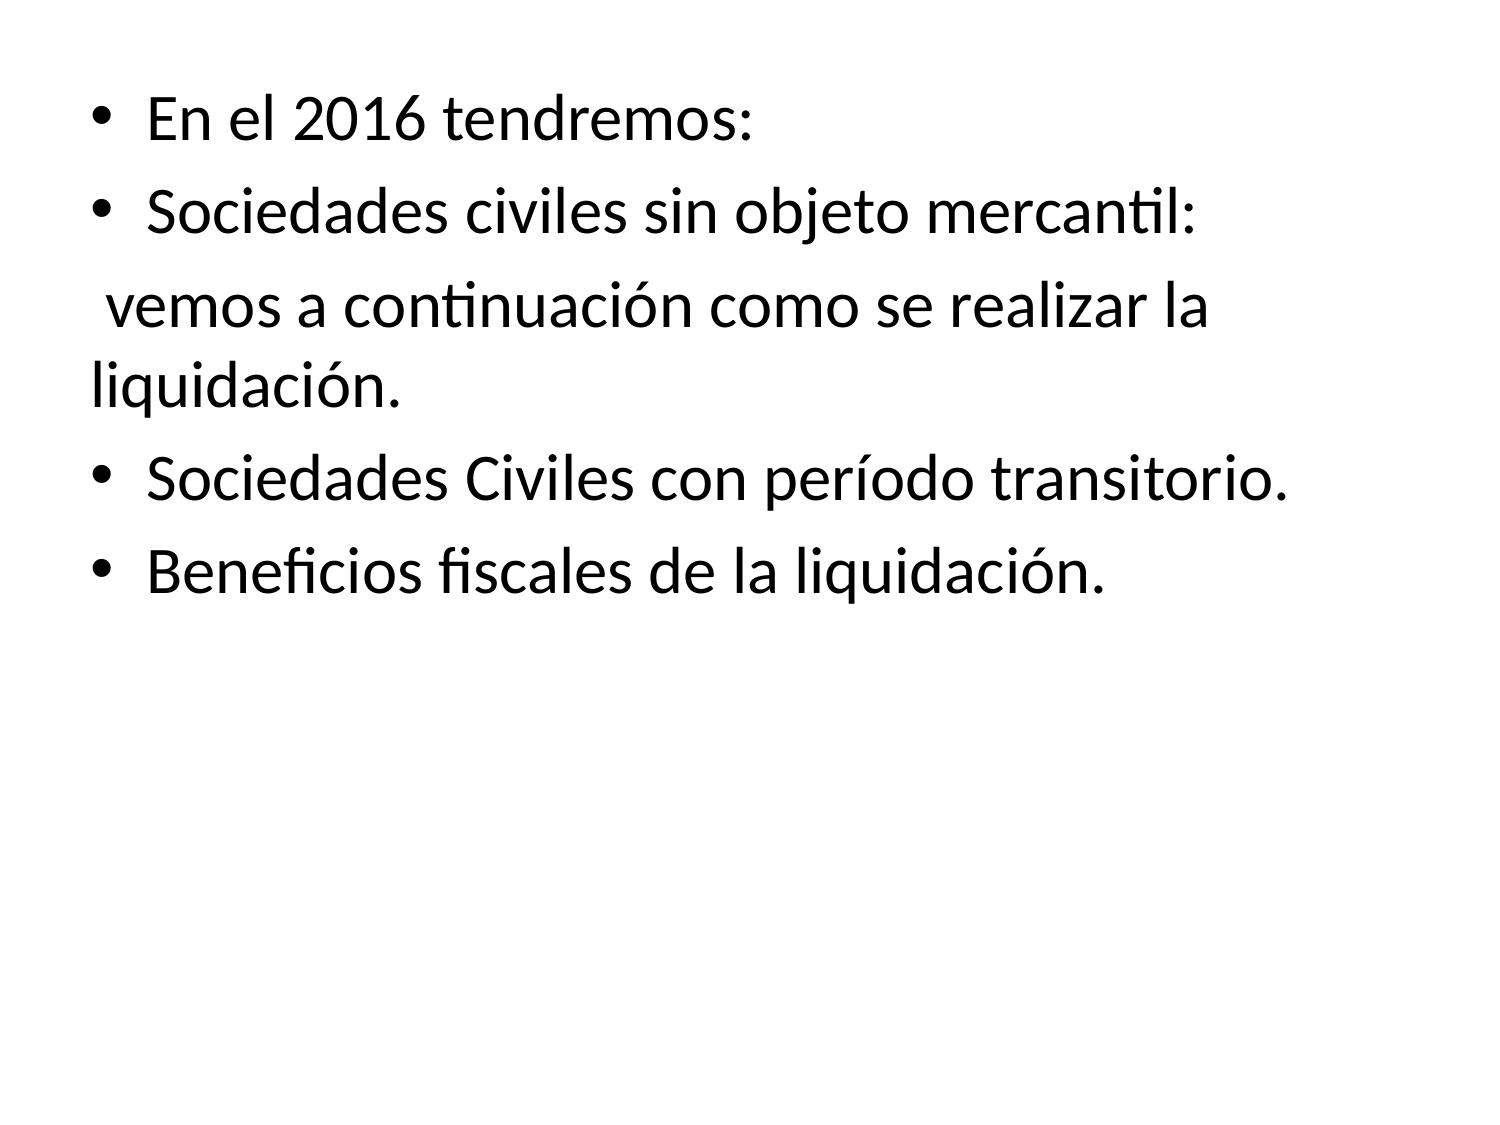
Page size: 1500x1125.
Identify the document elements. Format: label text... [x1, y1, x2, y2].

list En el 2016 tendremos: Sociedades civiles sin objeto mercantil: vemos a continuación como se realizar la liquidación. Sociedades Civiles con período transitorio. Beneficios fiscales de la liquidación. [75, 66, 1425, 1005]
